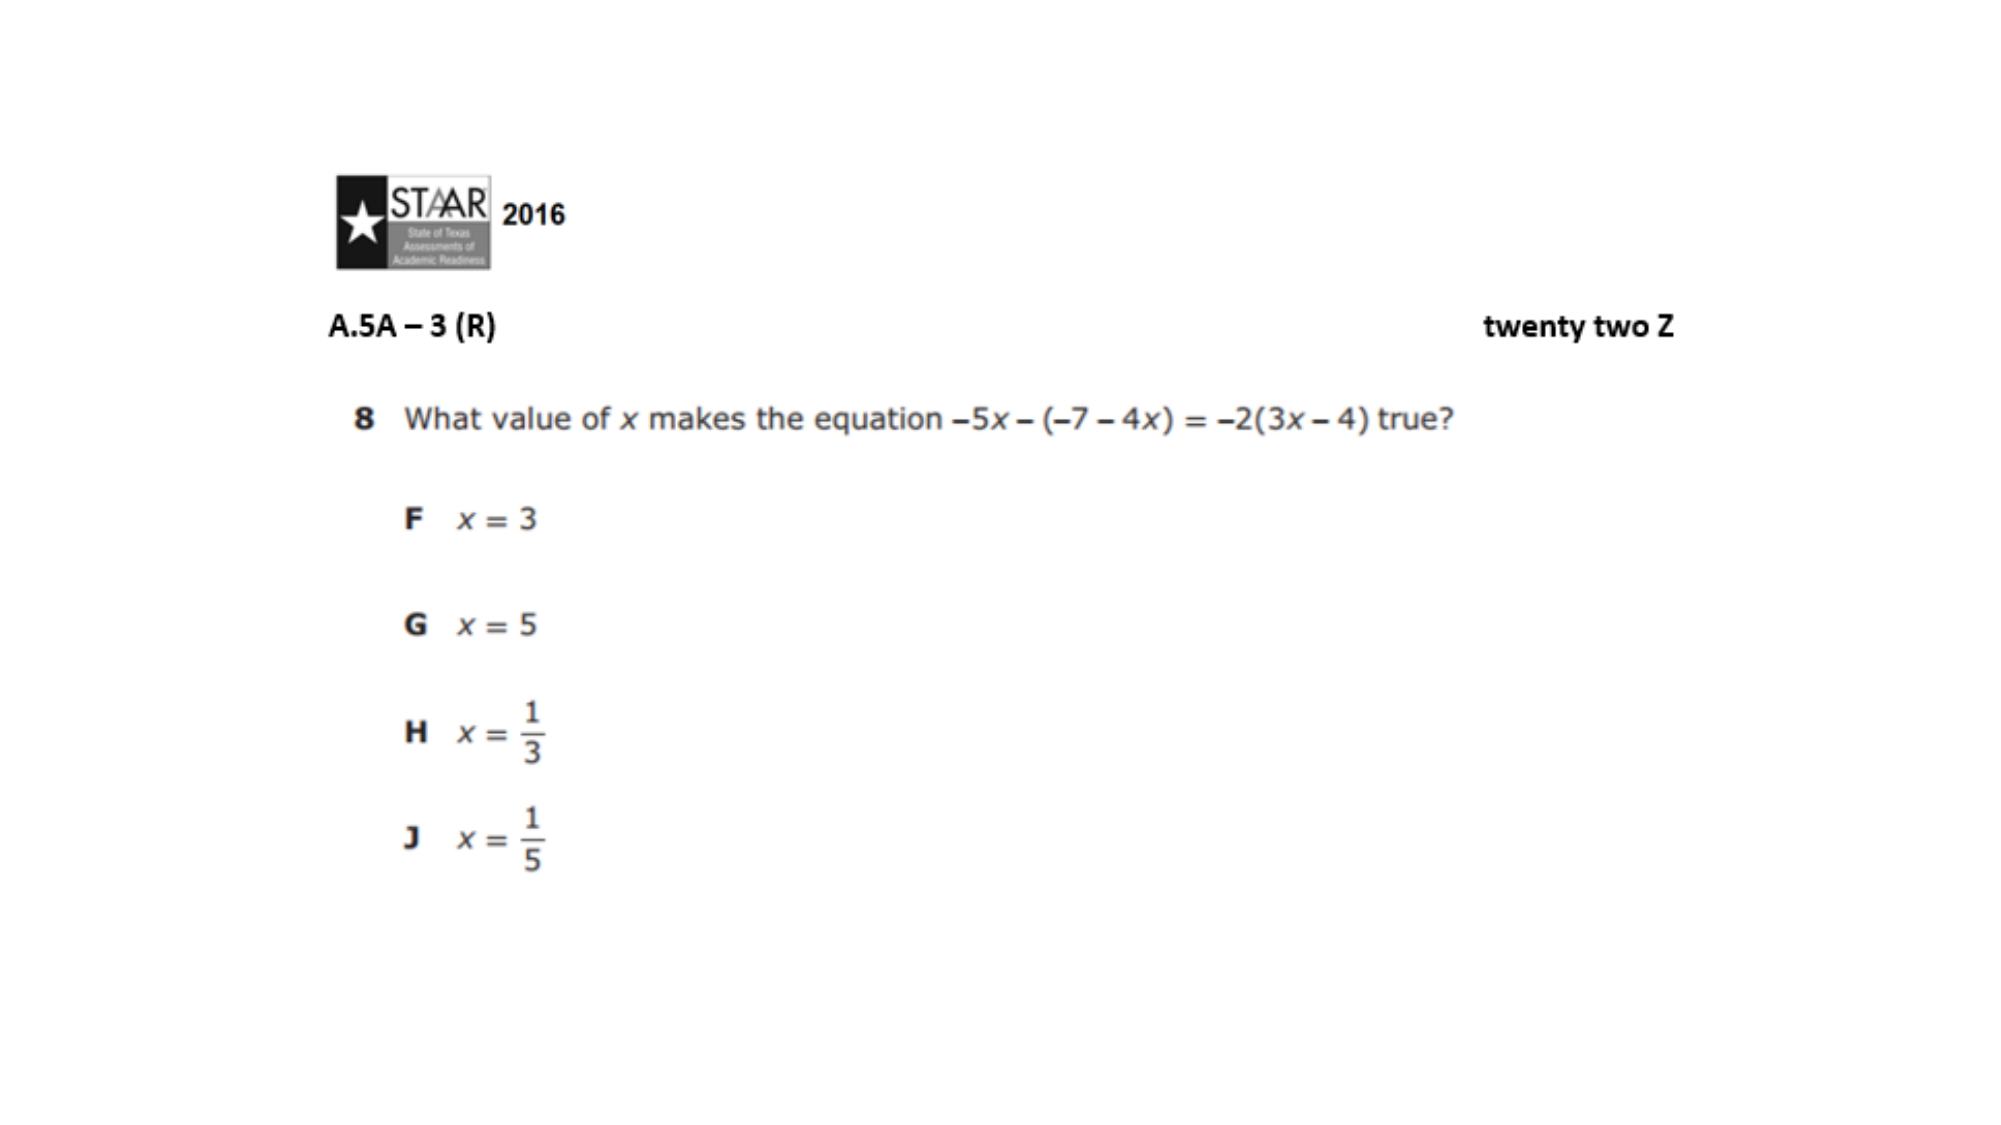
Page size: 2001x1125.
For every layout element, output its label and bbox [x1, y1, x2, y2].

picture [301, 141, 1769, 920]
